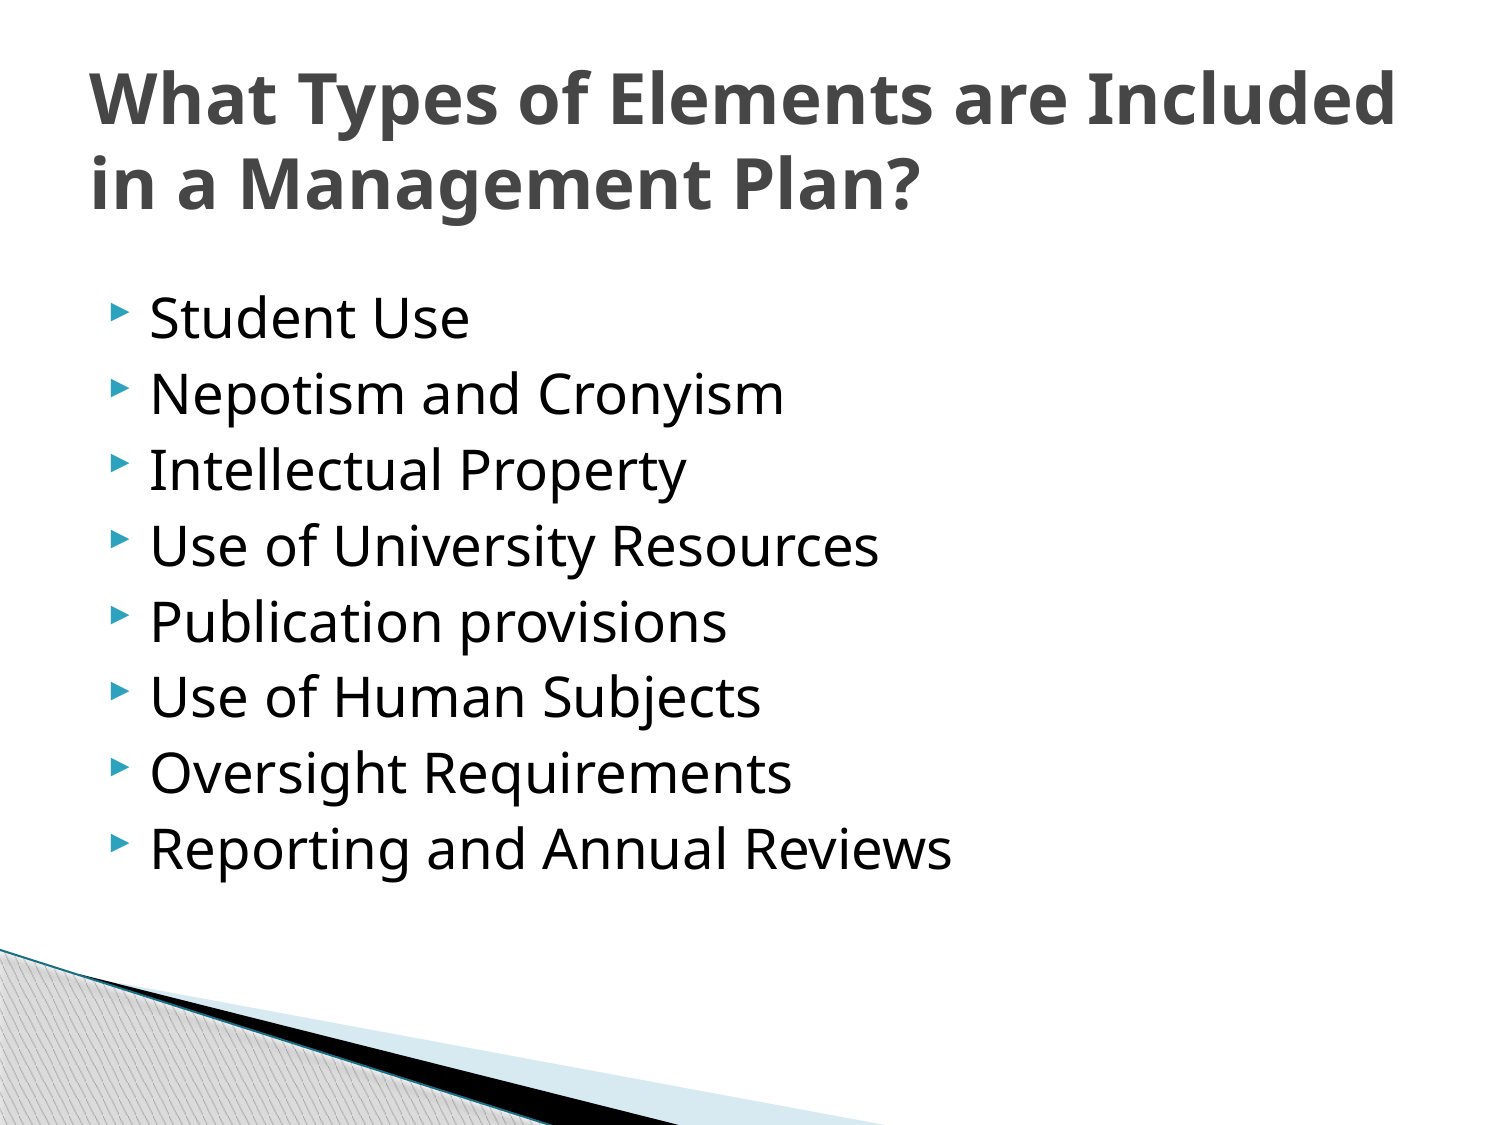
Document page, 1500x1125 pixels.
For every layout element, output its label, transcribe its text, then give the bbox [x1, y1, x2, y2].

title What Types of Elements are Included in a Management Plan? [75, 45, 1425, 233]
list Student Use Nepotism and Cronyism Intellectual Property Use of University Resources Publication provisions Use of Human Subjects Oversight Requirements Reporting and Annual Reviews [75, 275, 1425, 986]
